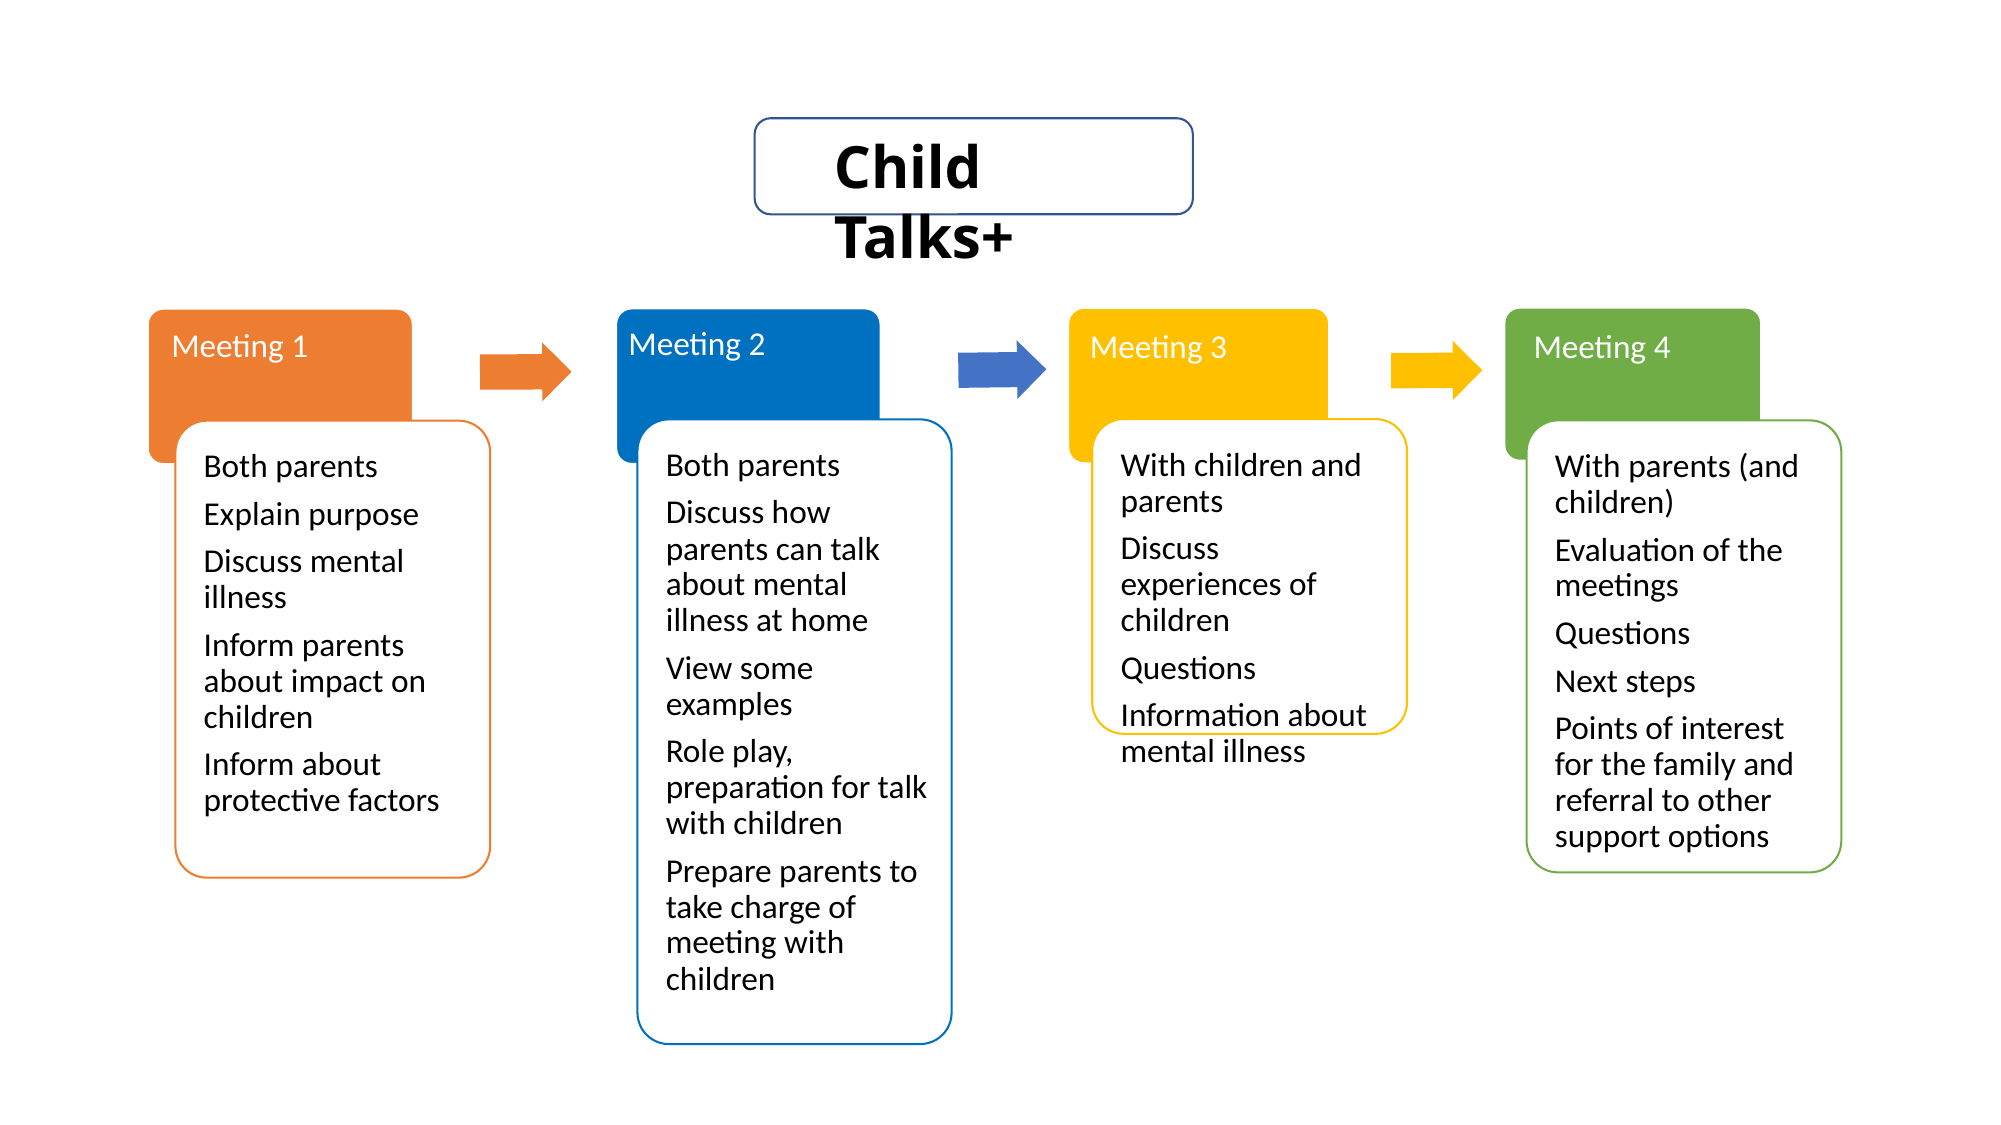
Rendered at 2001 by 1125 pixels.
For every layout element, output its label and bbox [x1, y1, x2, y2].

list [137, 110, 1863, 1085]
